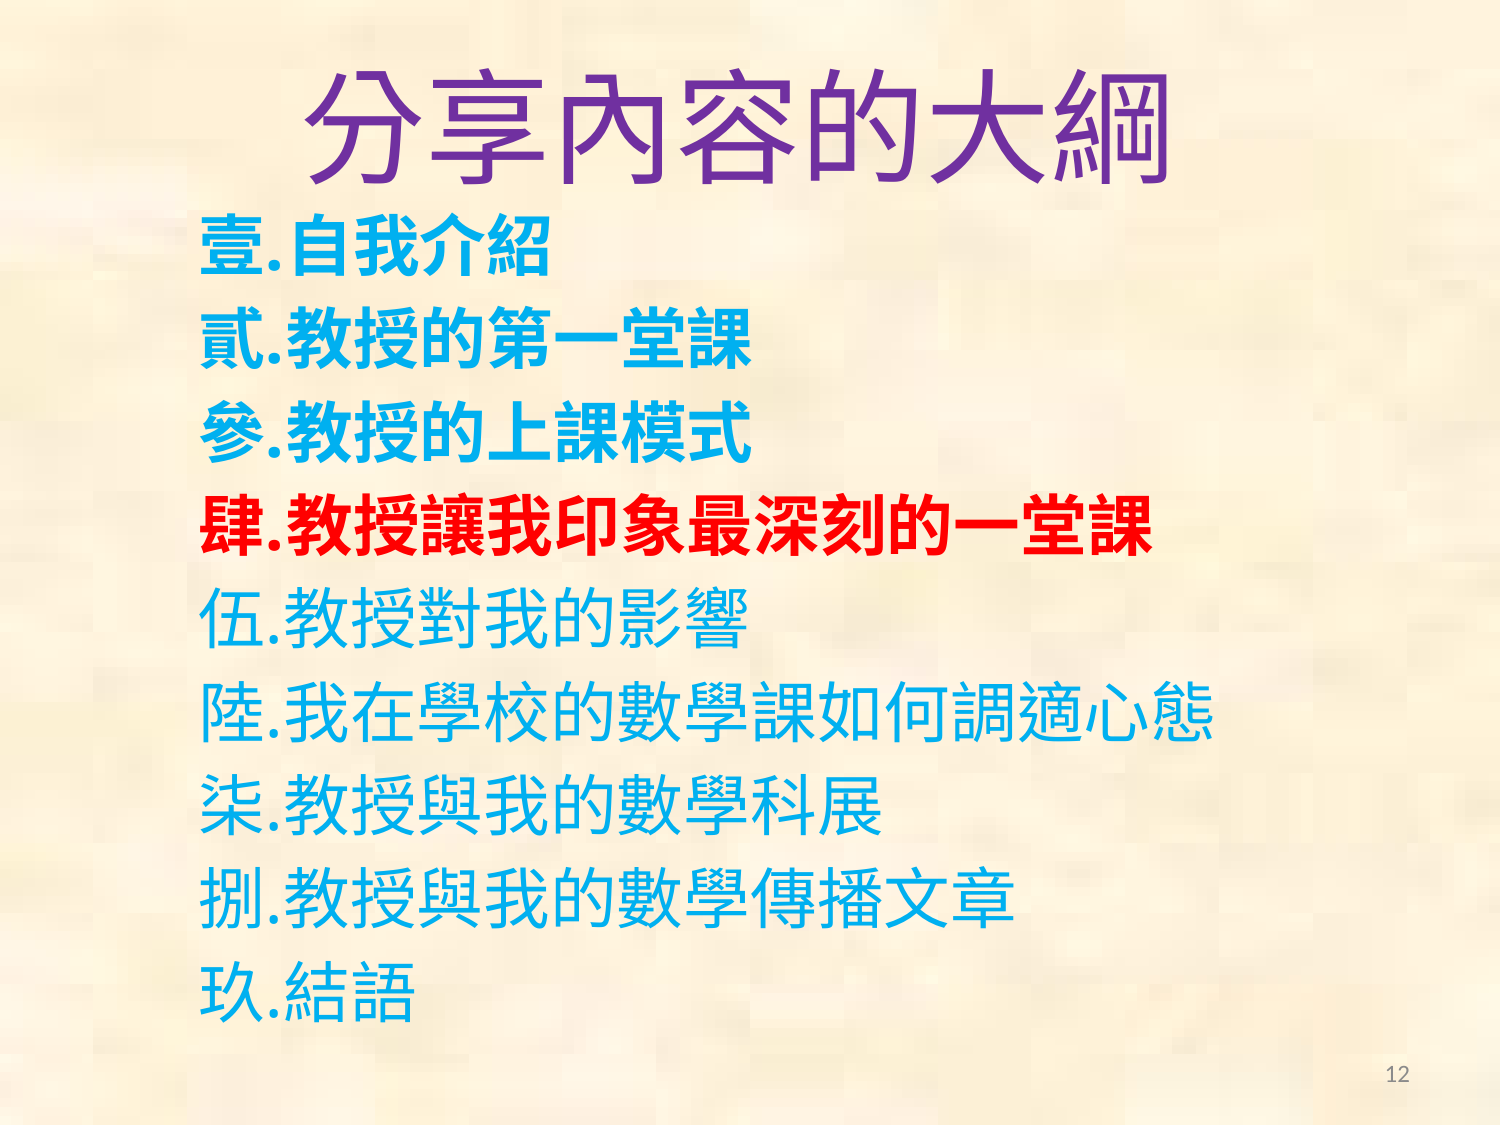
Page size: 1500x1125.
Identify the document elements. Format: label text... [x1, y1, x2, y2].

picture [0, 0, 1500, 1125]
title 分享內容的大綱 [76, 30, 1428, 219]
list 自我介紹 教授的第一堂課 教授的上課模式 教授讓我印象最深刻的一堂課 教授對我的影響 我在學校的數學課如何調適心態 教授與我的數學科展 教授與我的數學傳播文章 結語 [182, 196, 1377, 1095]
slide_number 12 [1074, 1042, 1425, 1103]
